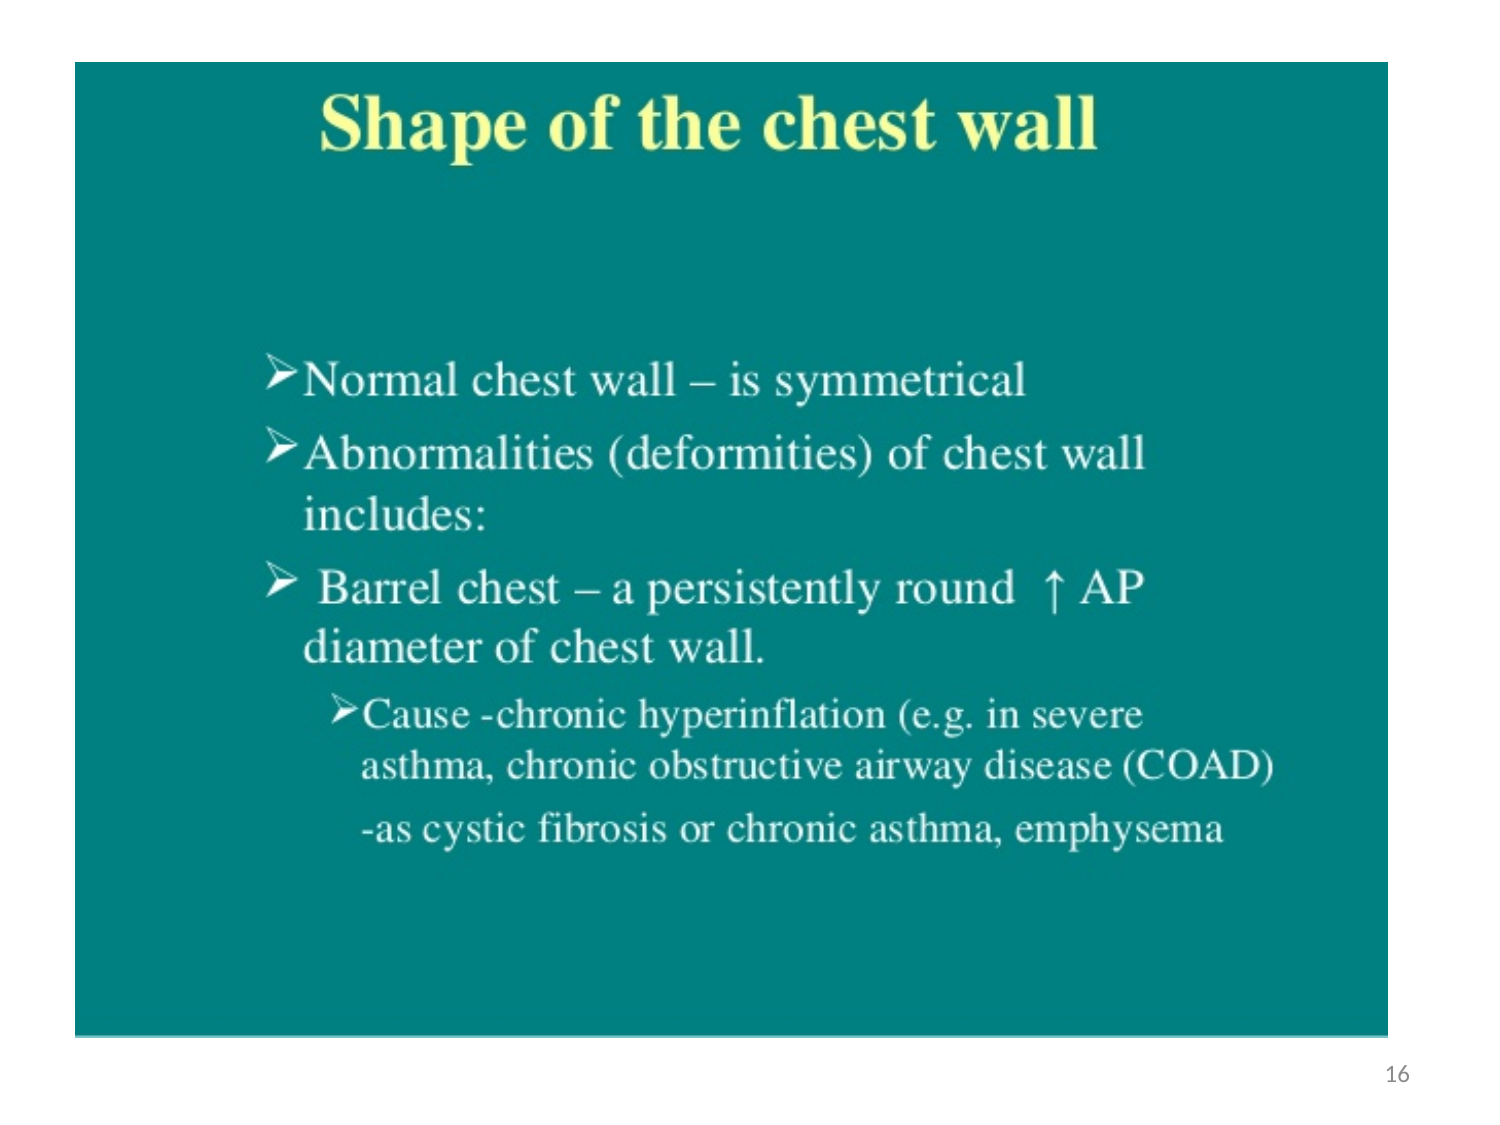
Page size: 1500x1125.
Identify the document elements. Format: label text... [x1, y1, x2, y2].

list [74, 62, 1388, 1038]
slide_number 16 [1074, 1042, 1425, 1103]
